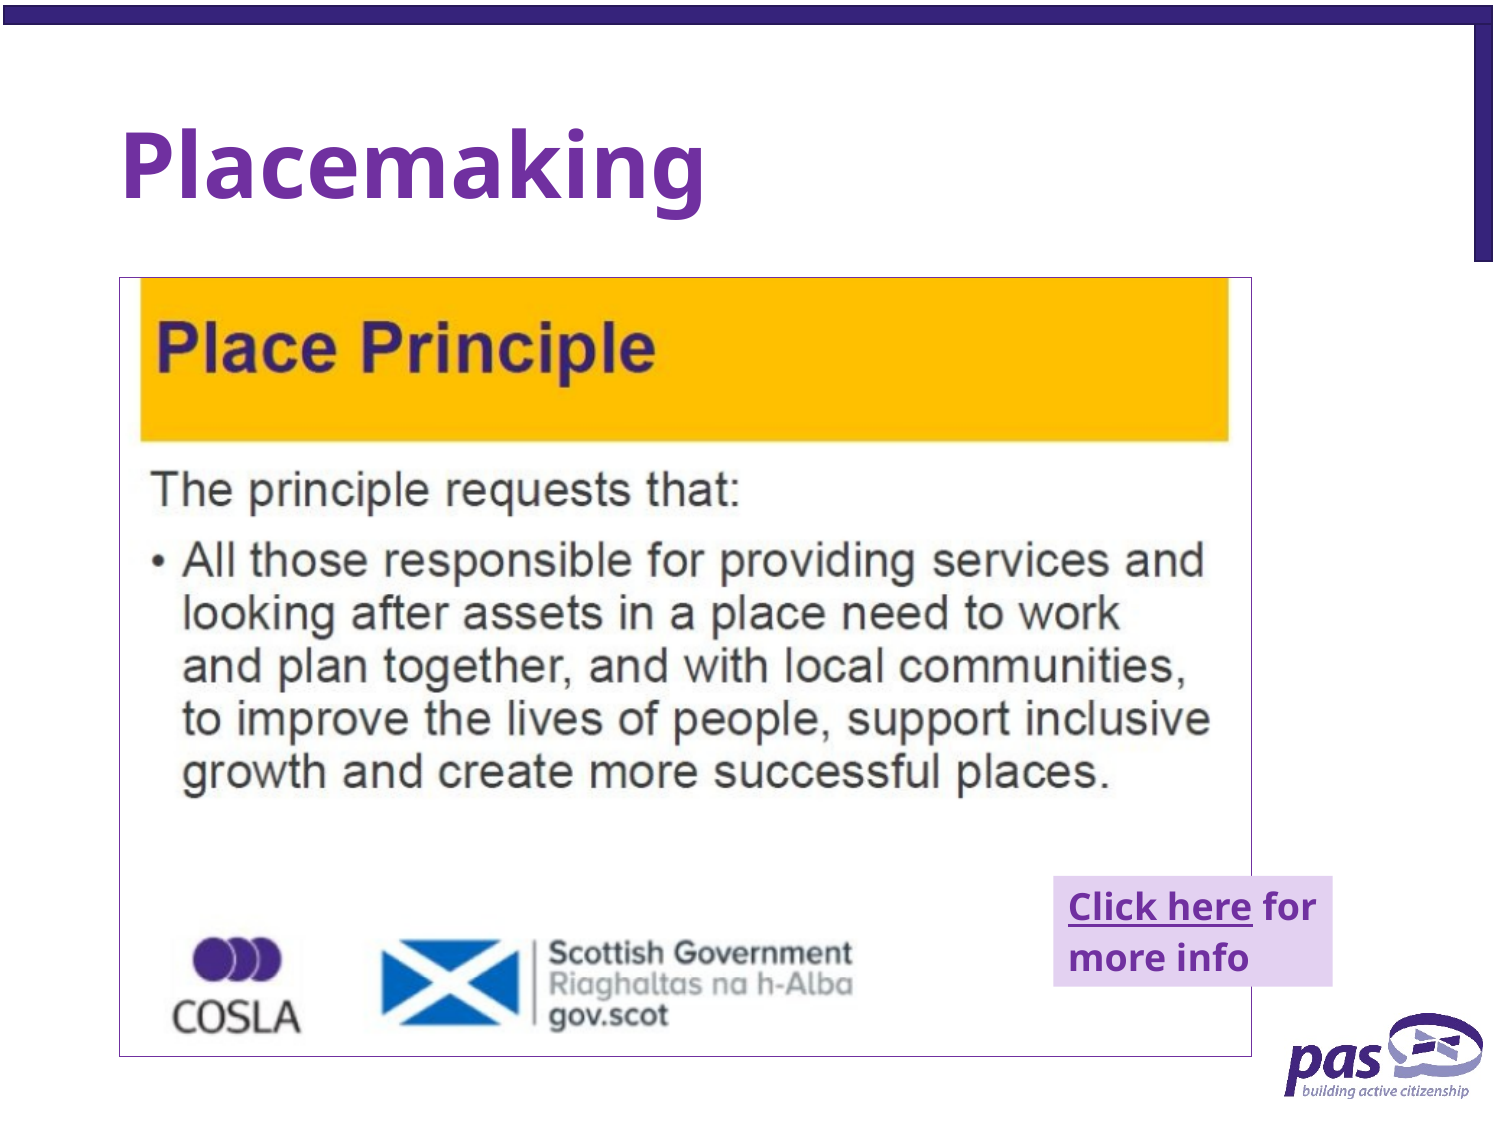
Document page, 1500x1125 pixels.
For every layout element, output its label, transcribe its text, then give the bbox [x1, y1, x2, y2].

title Placemaking [103, 59, 820, 278]
picture [1284, 1013, 1483, 1099]
picture [119, 277, 1252, 1057]
text_box Click here for more info [1252, 875, 1333, 987]
